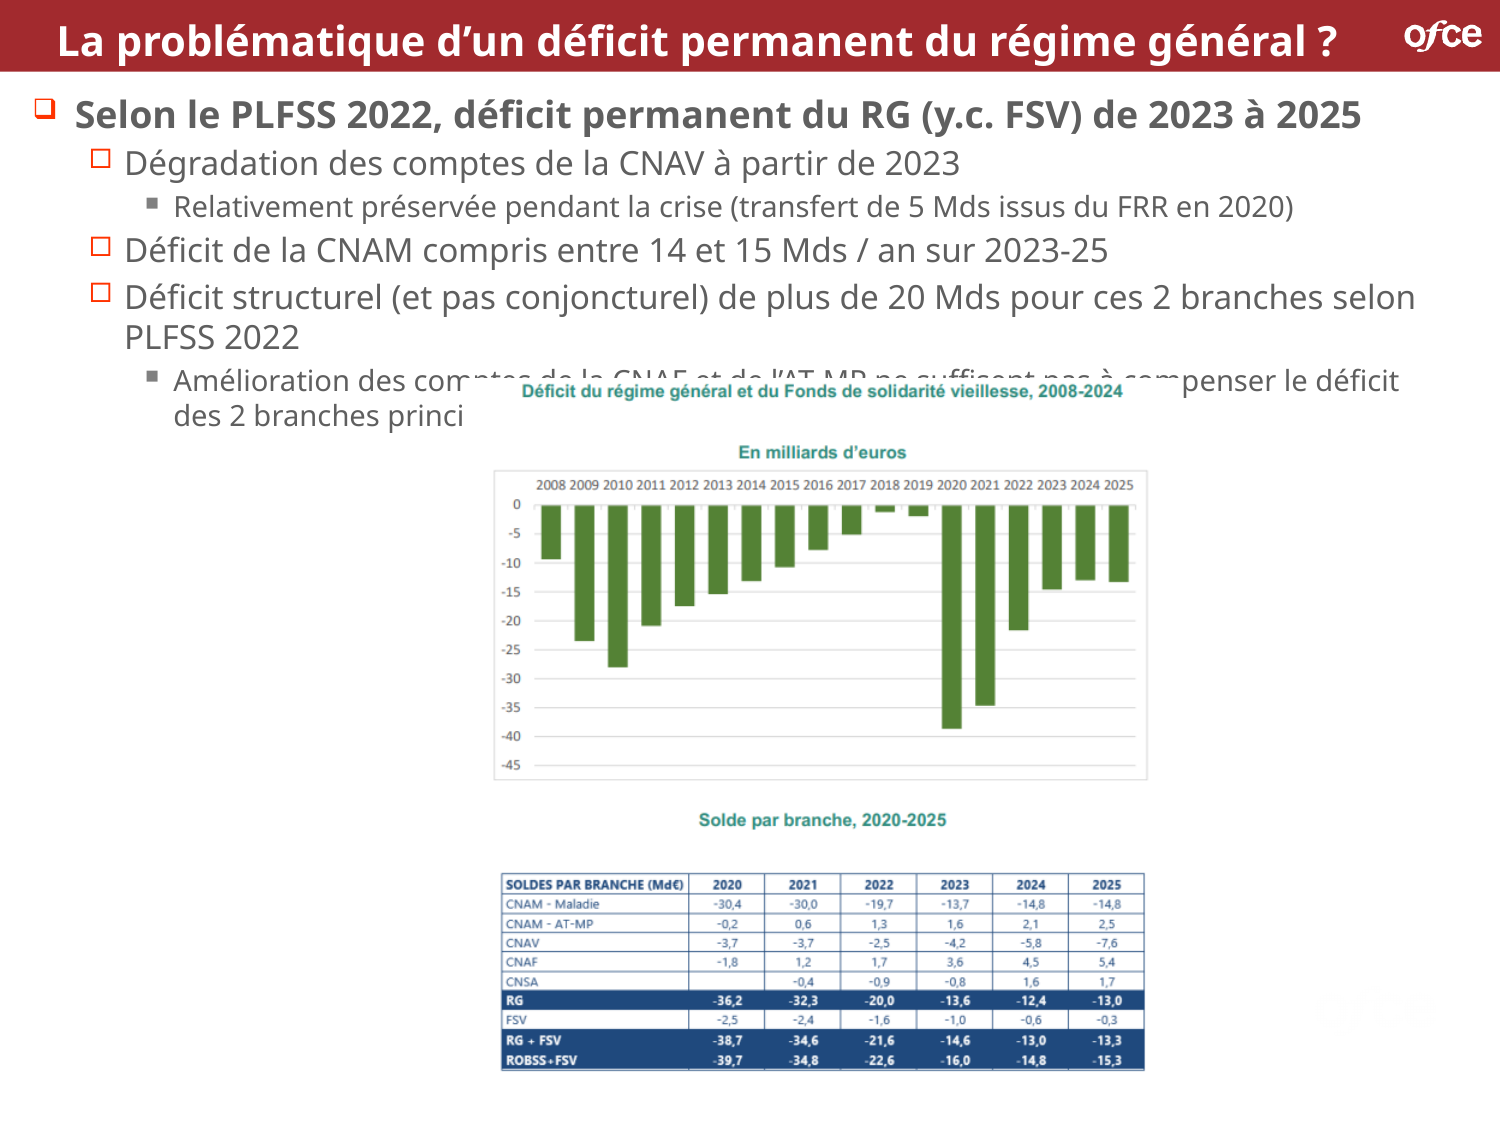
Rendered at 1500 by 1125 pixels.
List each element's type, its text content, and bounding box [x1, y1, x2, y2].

list Selon le PLFSS 2022, déficit permanent du RG (y.c. FSV) de 2023 à 2025 Dégradation des comptes de la CNAV à partir de 2023 Relativement préservée pendant la crise (transfert de 5 Mds issus du FRR en 2020) Déficit de la CNAM compris entre 14 et 15 Mds / an sur 2023-25 Déficit structurel (et pas conjoncturel) de plus de 20 Mds pour ces 2 branches selon PLFSS 2022 Amélioration des comptes de la CNAF et de l’AT-MP ne suffisent pas à compenser le déficit des 2 branches principales [17, 82, 1448, 1076]
picture [1471, 20, 1482, 52]
title La problématique d’un déficit permanent du régime général ? [40, 0, 1471, 79]
picture [466, 378, 1182, 1082]
